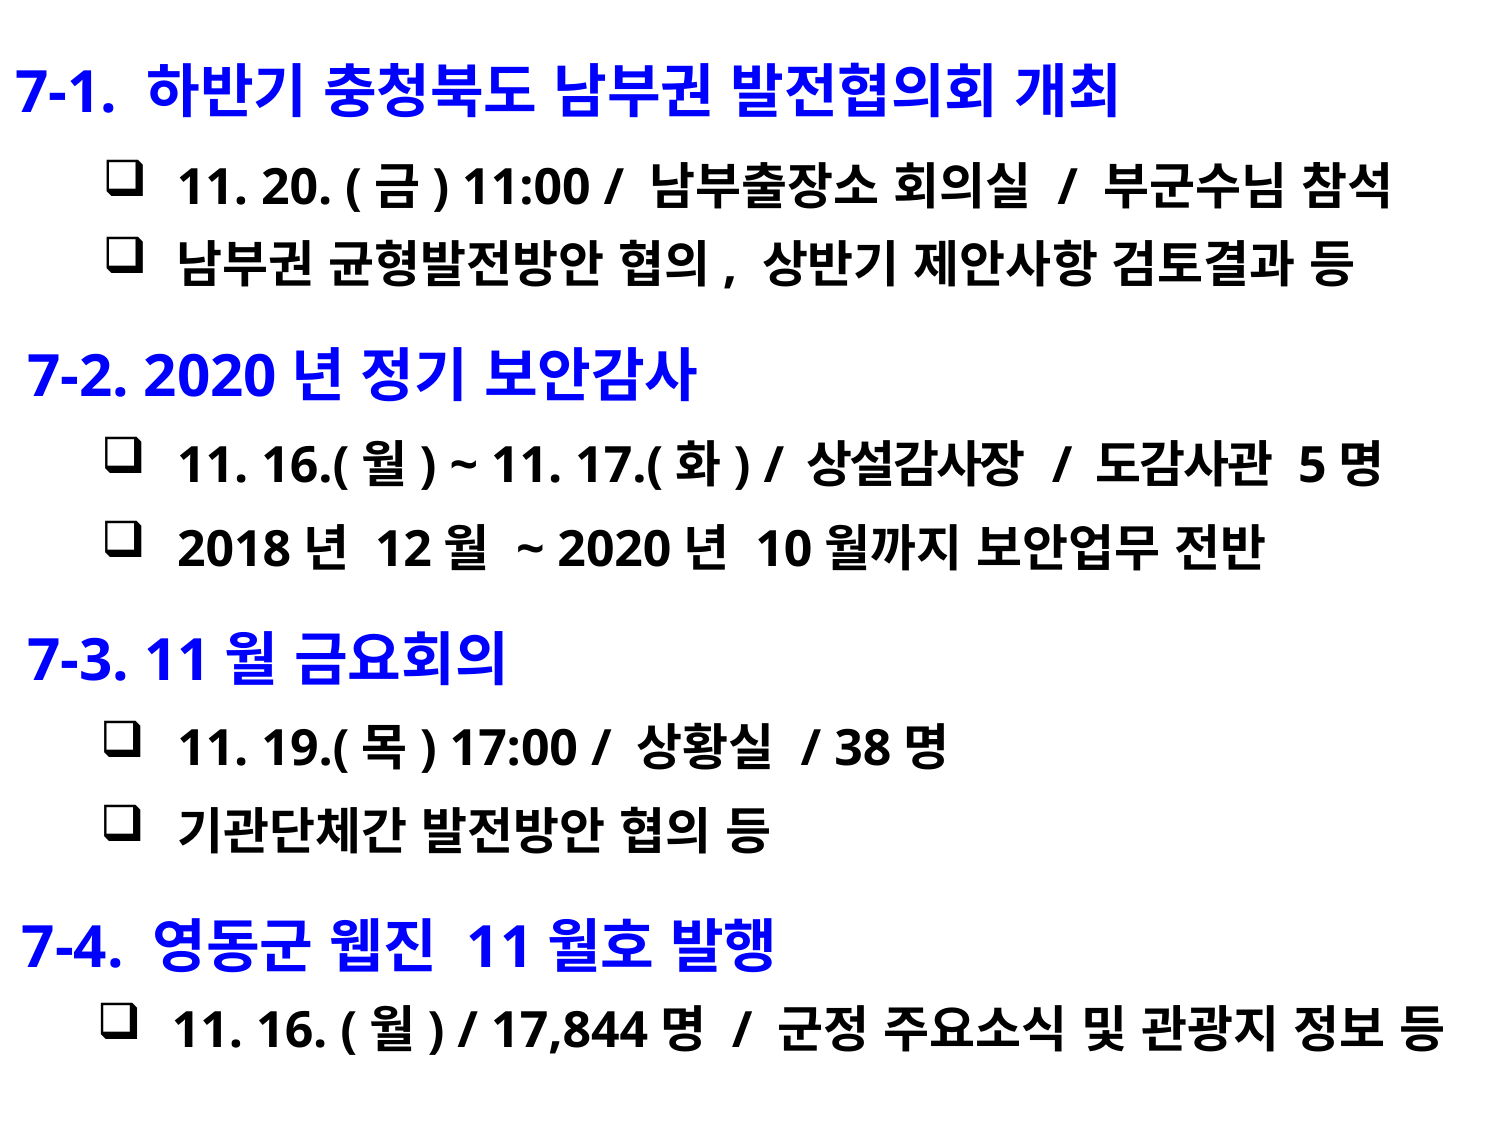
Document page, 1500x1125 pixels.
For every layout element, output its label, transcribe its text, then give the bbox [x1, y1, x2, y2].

text_box 7-4. 영동군 웹진 11월호 발행 11. 16. (월) / 17,844명 / 군정 주요소식 및 관광지 정보 등 [6, 887, 1462, 1071]
text_box 7-3. 11월 금요회의 11. 19.(목) 17:00 / 상황실 / 38명 기관단체간 발전방안 협의 등 [12, 586, 1500, 929]
text_box 7-2. 2020년 정기 보안감사 11. 16.(월) ~ 11. 17.(화) / 상설감사장 / 도감사관 5명 2018년 12월 ~ 2020년 10월까지 보안업무 전반 [11, 302, 1500, 563]
text_box 7-1. 하반기 충청북도 남부권 발전협의회 개최 11. 20. (금) 11:00 / 남부출장소 회의실 / 부군수님 참석 남부권 균형발전방안 협의, 상반기 제안사항 검토결과 등 [0, 25, 1441, 300]
